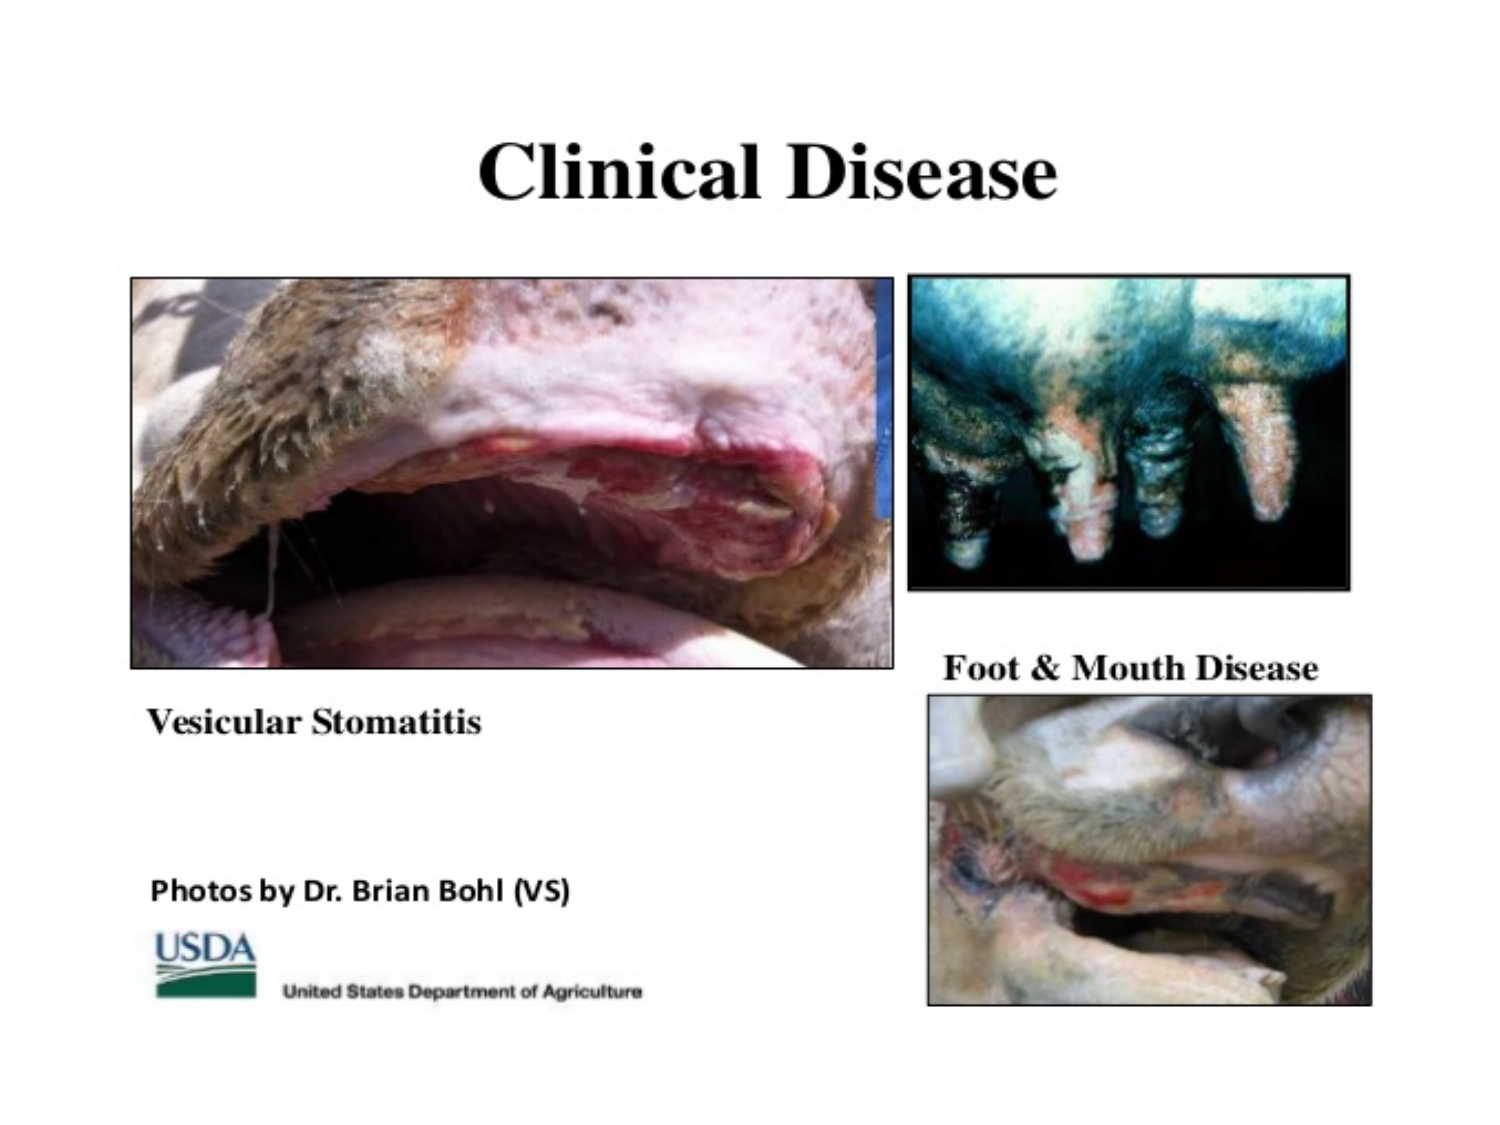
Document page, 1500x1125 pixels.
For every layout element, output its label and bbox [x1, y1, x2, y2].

list [62, 48, 1476, 1038]
